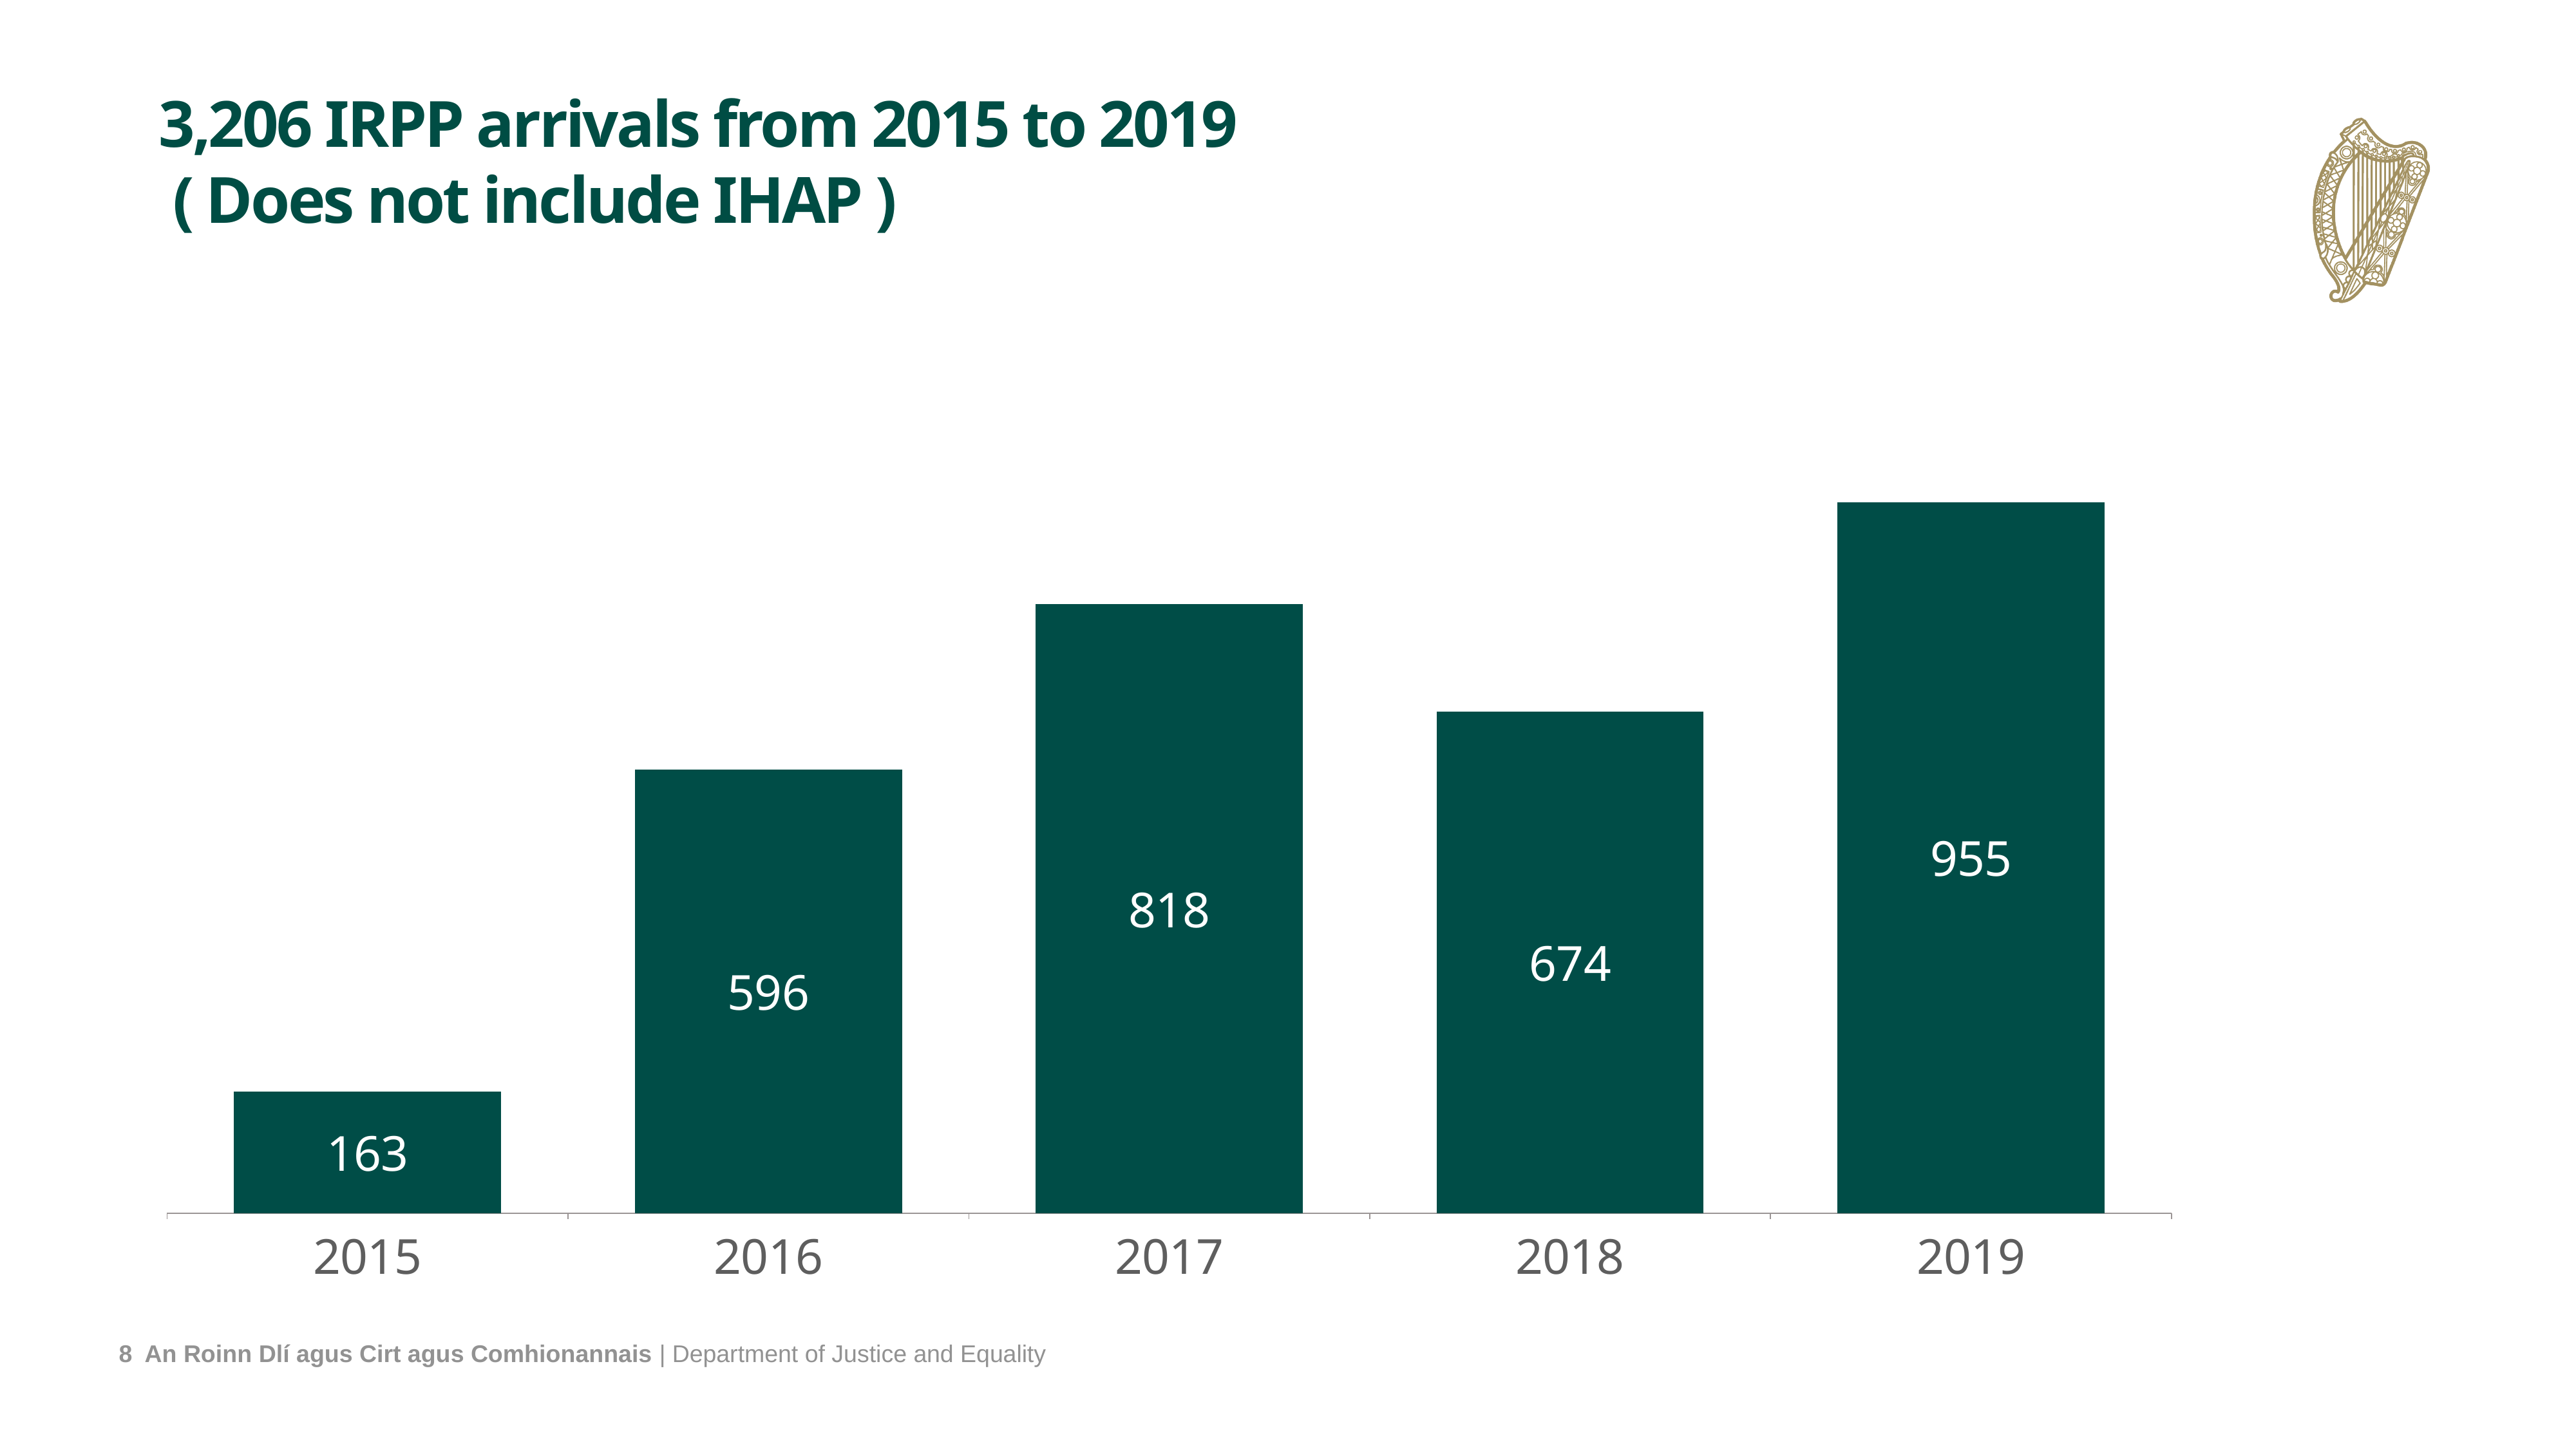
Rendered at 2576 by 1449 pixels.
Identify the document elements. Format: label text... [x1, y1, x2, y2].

title 3,206 IRPP arrivals from 2015 to 2019 ( Does not include IHAP ) [149, 78, 2186, 320]
chart [152, 319, 2186, 1305]
picture [2293, 100, 2449, 313]
